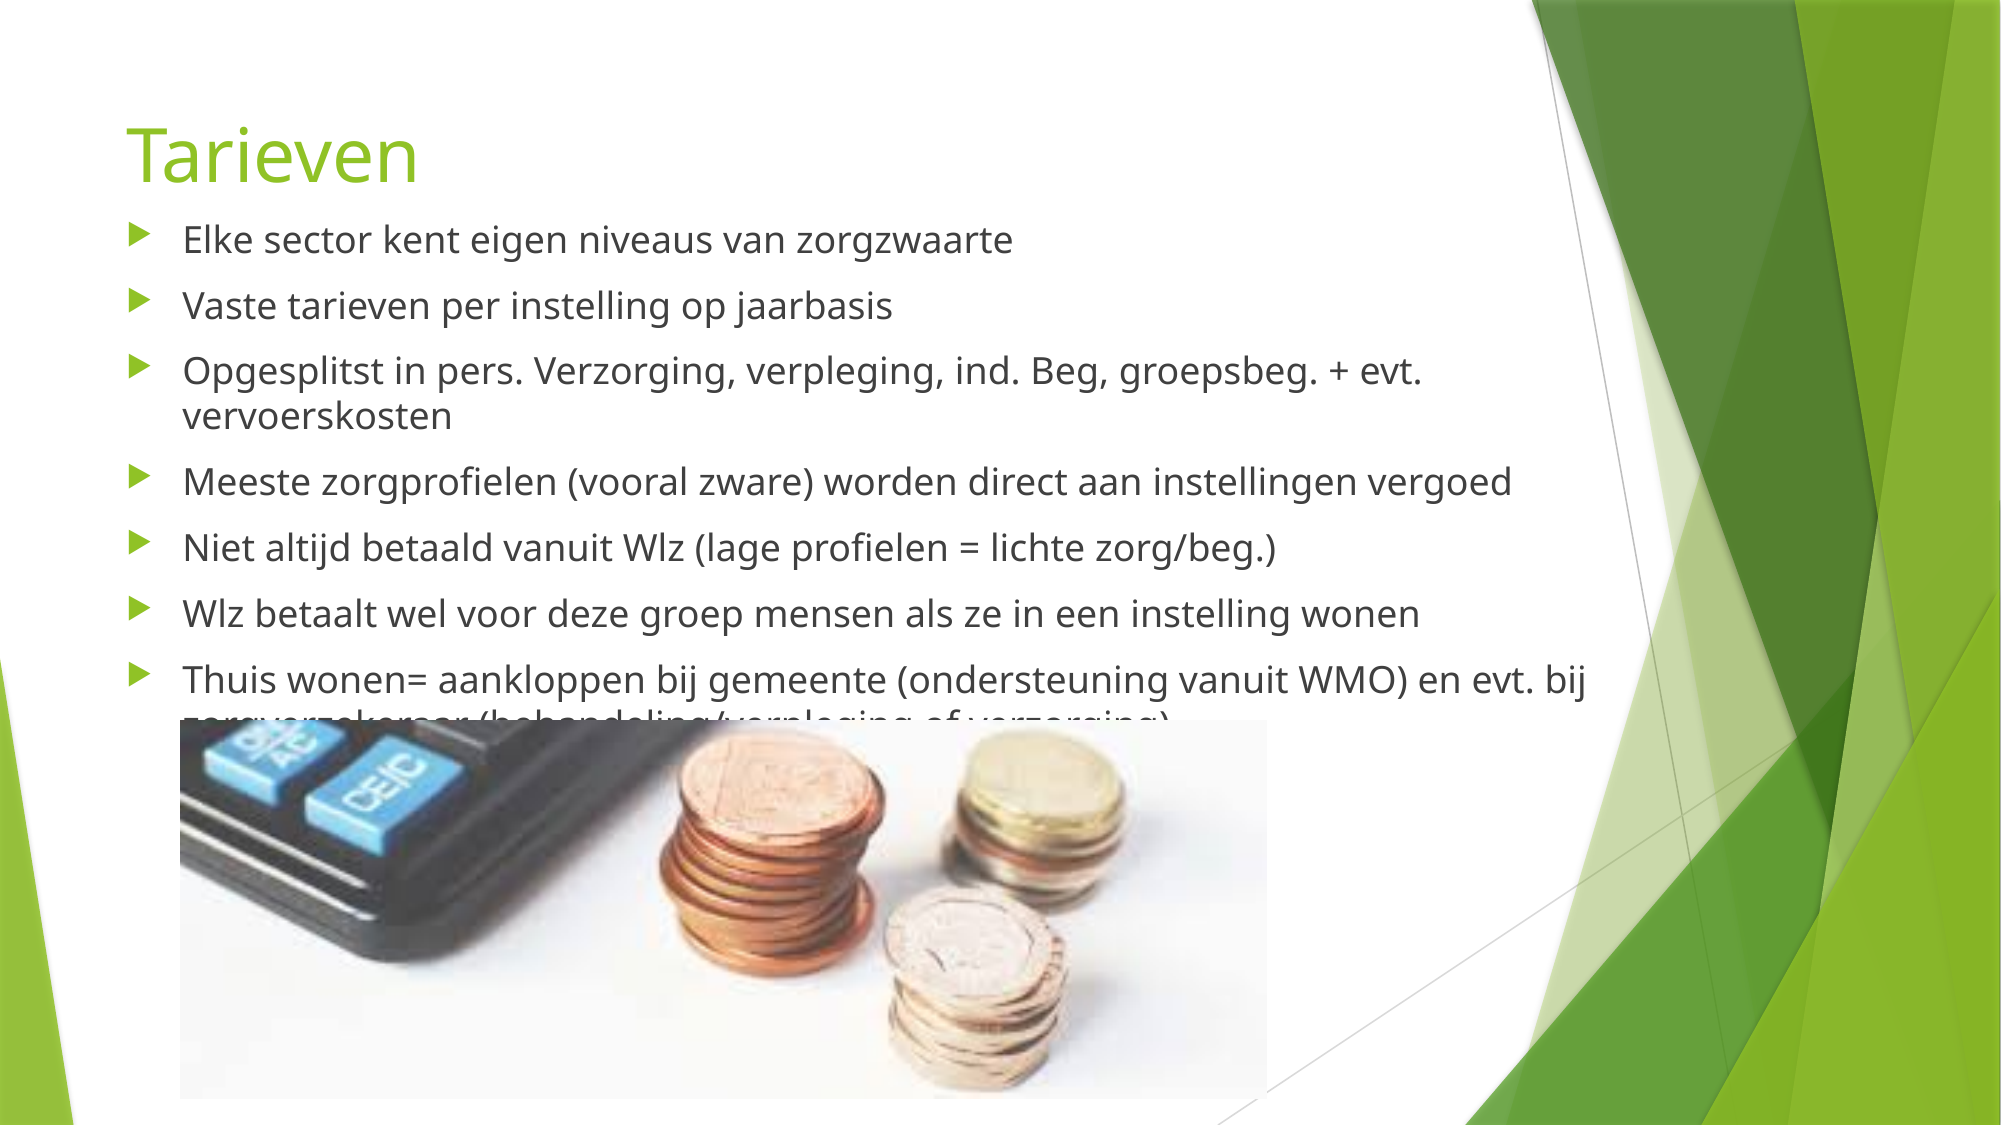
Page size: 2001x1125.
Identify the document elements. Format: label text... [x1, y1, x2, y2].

list Elke sector kent eigen niveaus van zorgzwaarte Vaste tarieven per instelling op jaarbasis Opgesplitst in pers. Verzorging, verpleging, ind. Beg, groepsbeg. + evt. vervoerskosten Meeste zorgprofielen (vooral zware) worden direct aan instellingen vergoed Niet altijd betaald vanuit Wlz (lage profielen = lichte zorg/beg.) Wlz betaalt wel voor deze groep mensen als ze in een instelling wonen Thuis wonen= aankloppen bij gemeente (ondersteuning vanuit WMO) en evt. bij zorgverzekeraar (behandeling/verpleging of verzorging). [111, 208, 1704, 845]
picture [179, 720, 1267, 1099]
title Tarieven [111, 99, 1522, 208]
